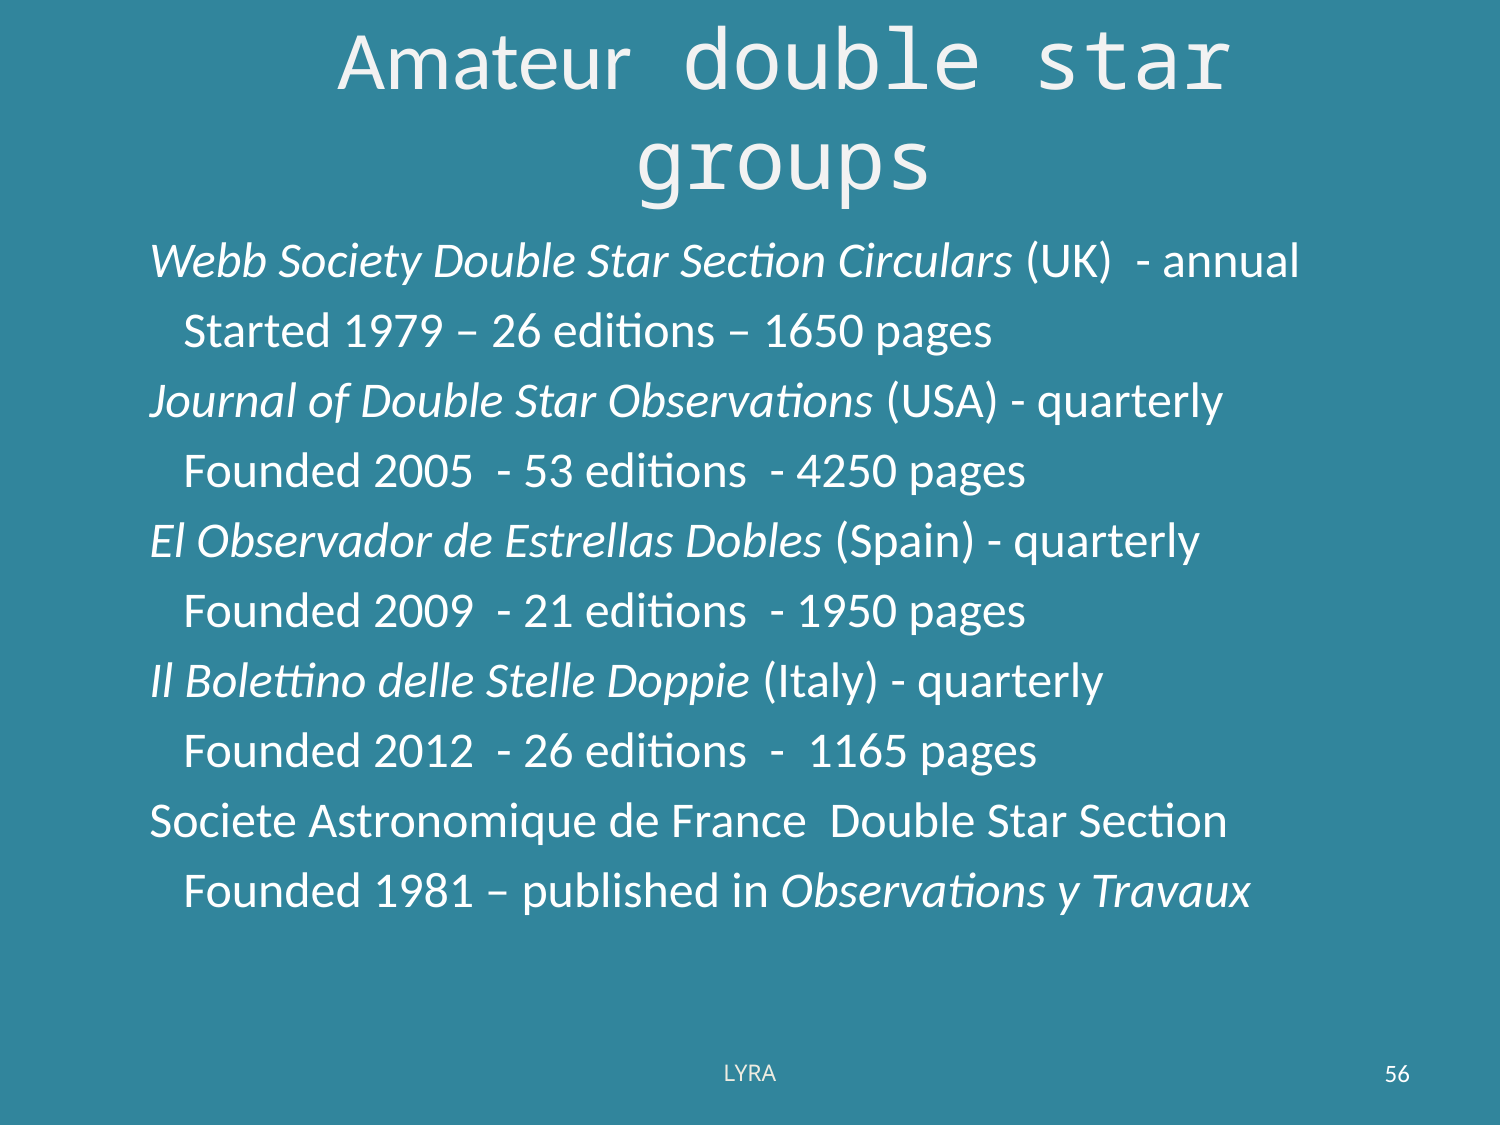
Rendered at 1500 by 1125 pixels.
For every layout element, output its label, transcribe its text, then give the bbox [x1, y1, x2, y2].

list Webb Society Double Star Section Circulars (UK) - annual Started 1979 – 26 editions – 1650 pages Journal of Double Star Observations (USA) - quarterly Founded 2005 - 53 editions - 4250 pages El Observador de Estrellas Dobles (Spain) - quarterly Founded 2009 - 21 editions - 1950 pages Il Bolettino delle Stelle Doppie (Italy) - quarterly Founded 2012 - 26 editions - 1165 pages Societe Astronomique de France Double Star Section Founded 1981 – published in Observations y Travaux [112, 219, 1388, 1125]
title Amateur double star groups [147, 31, 1423, 181]
slide_number 56 [1074, 1042, 1425, 1103]
